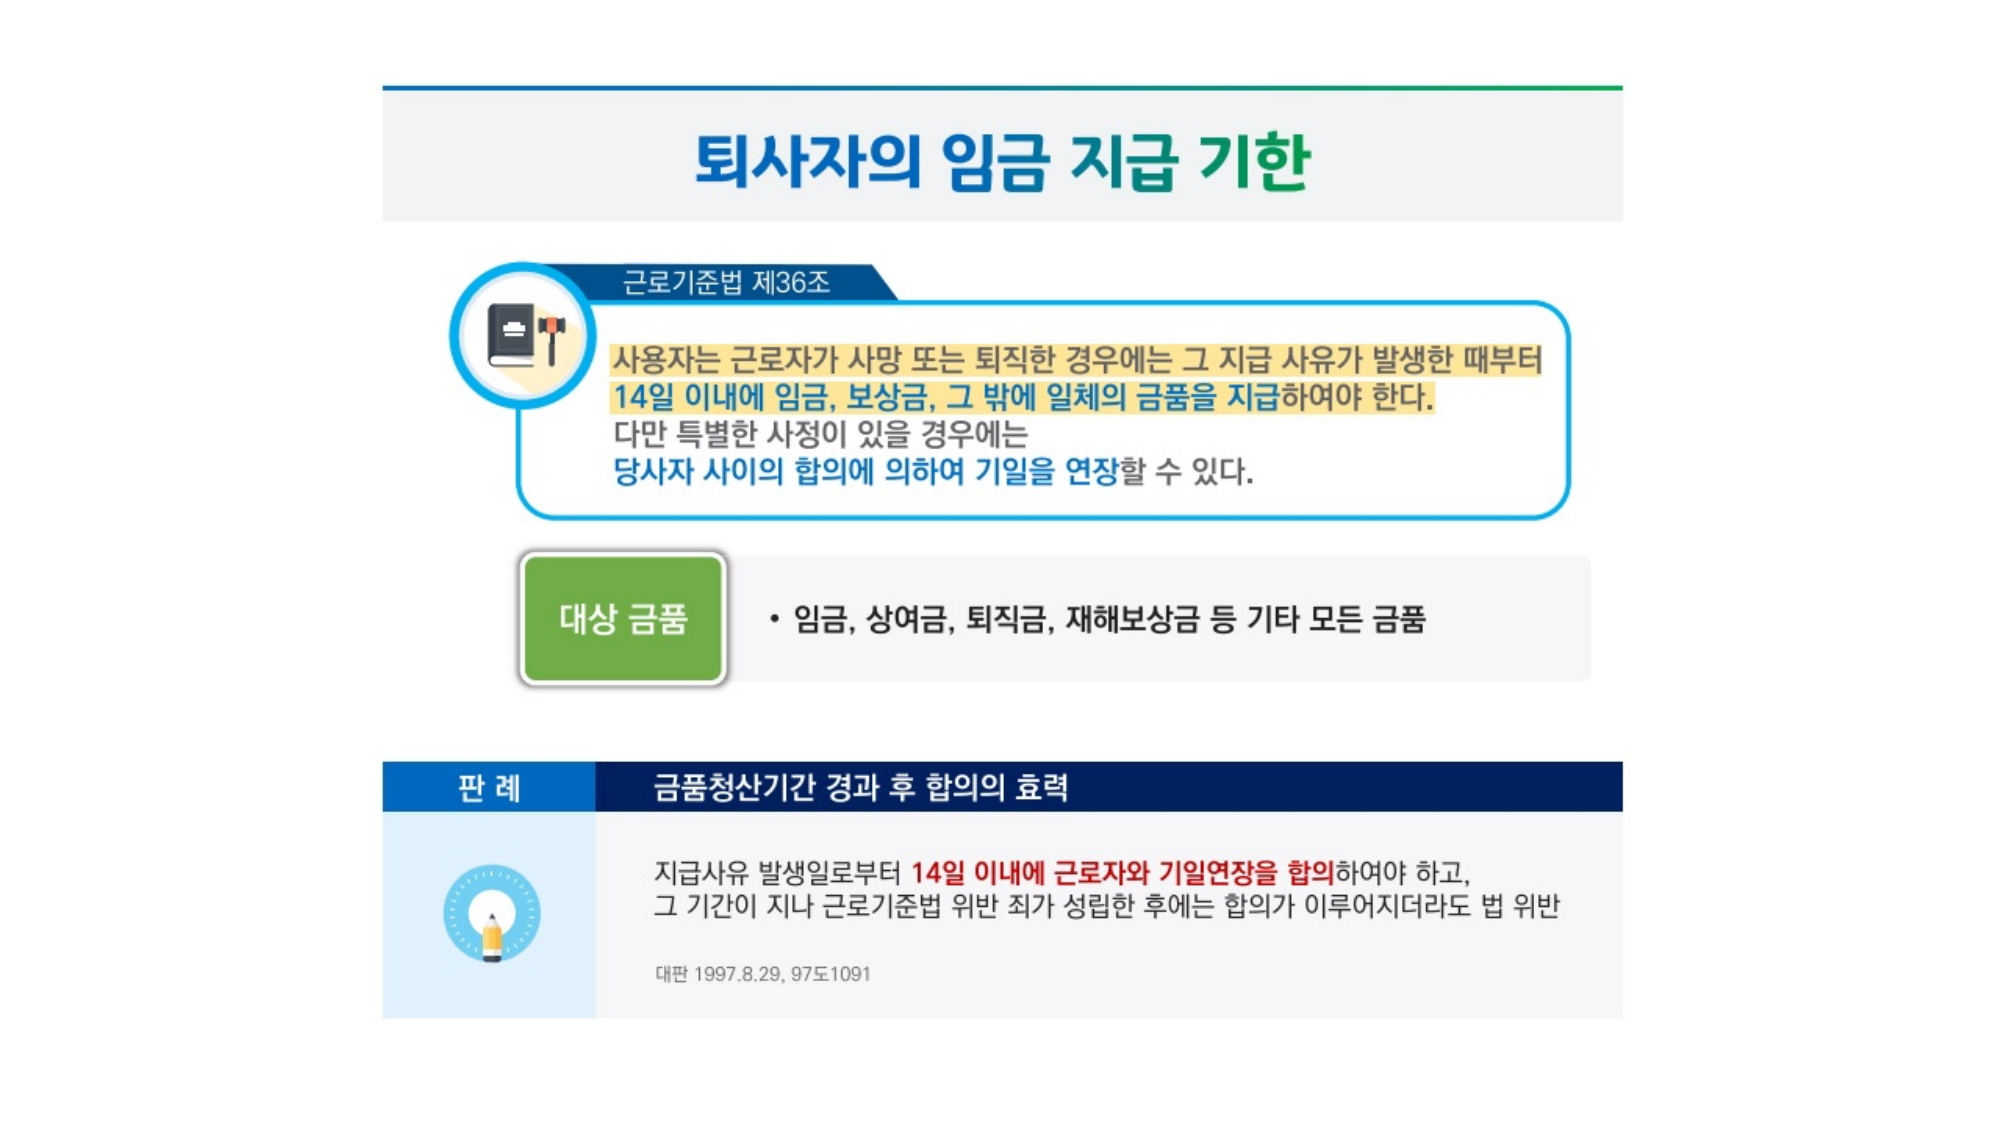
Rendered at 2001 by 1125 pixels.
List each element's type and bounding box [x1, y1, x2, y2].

picture [369, 72, 1631, 1053]
